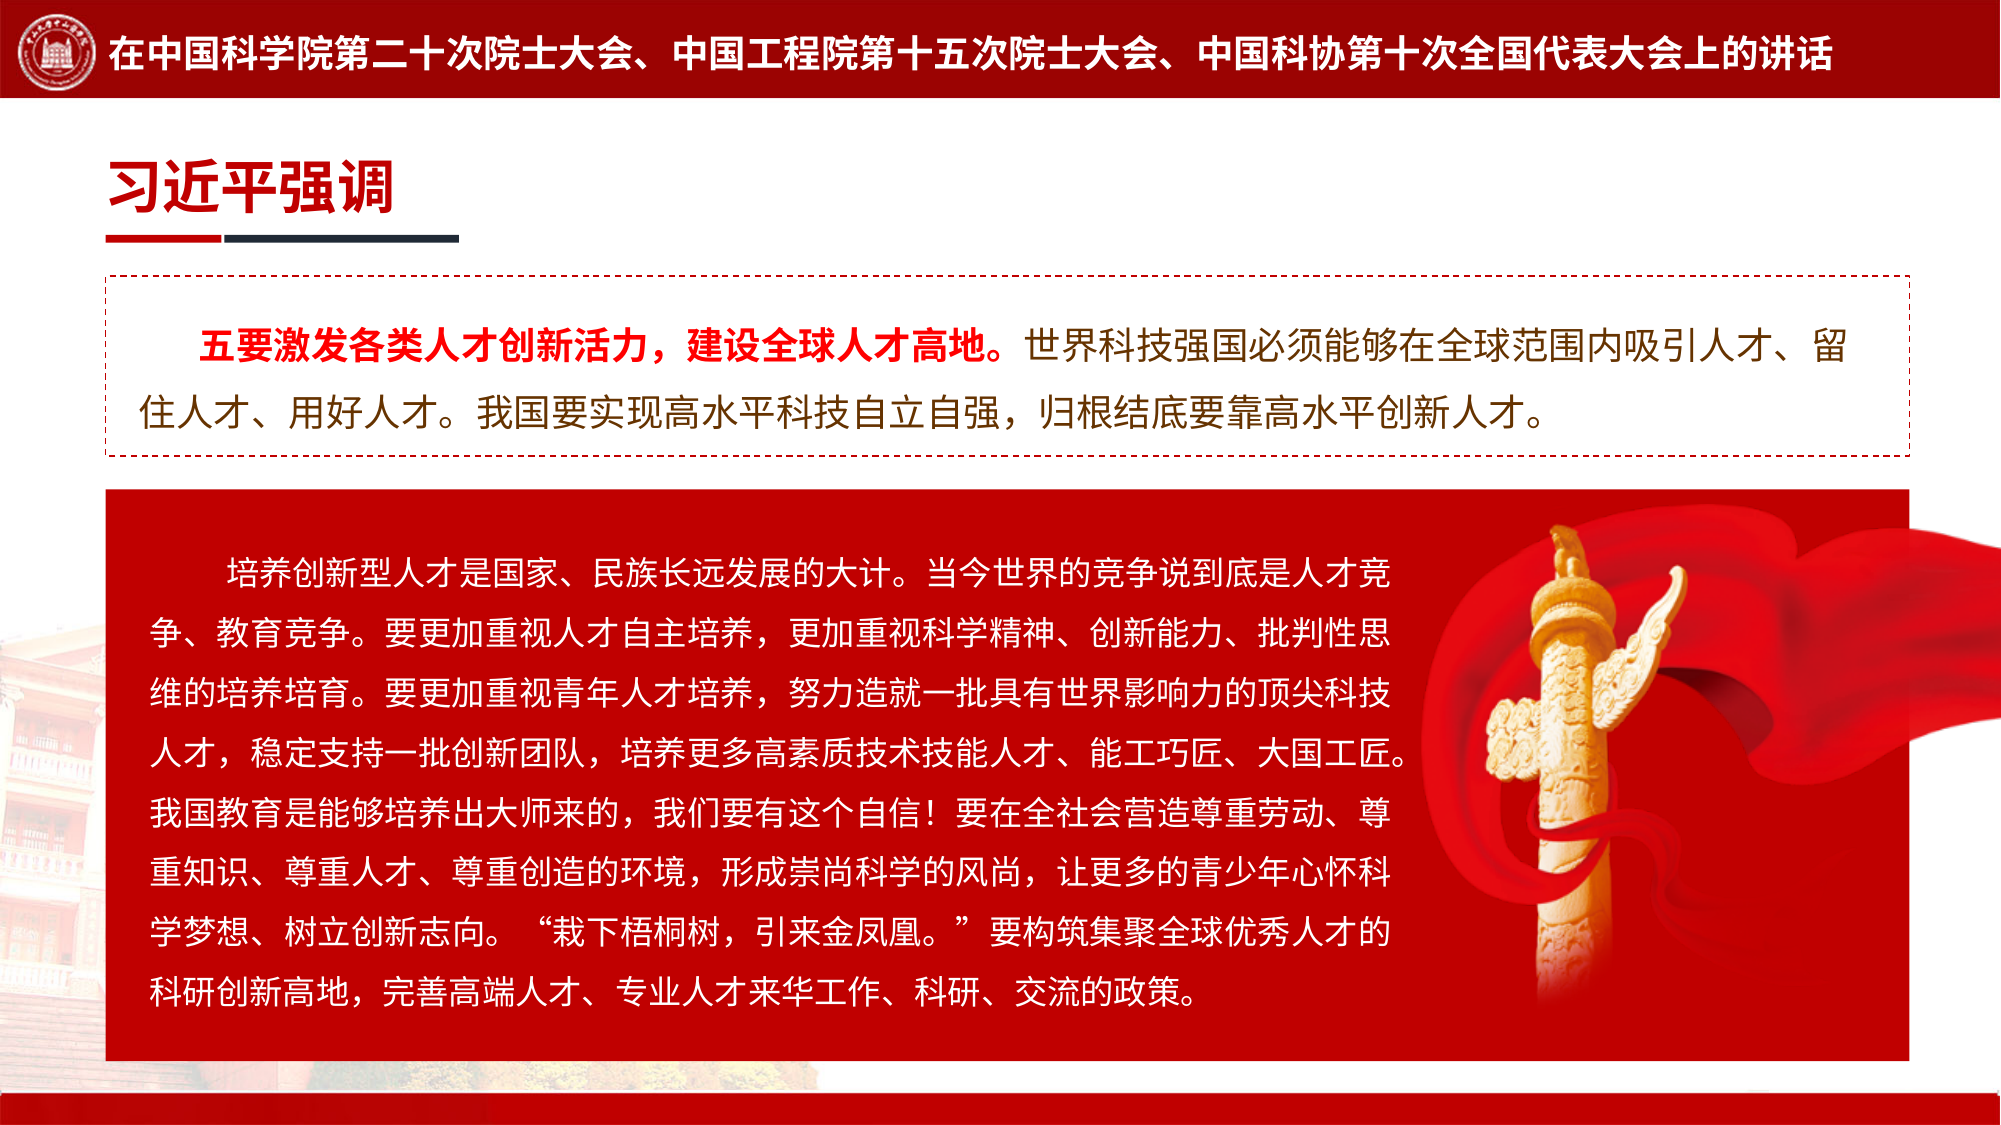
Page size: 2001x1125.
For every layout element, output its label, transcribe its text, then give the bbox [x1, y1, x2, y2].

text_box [94, 145, 459, 243]
text_box 培养创新型人才是国家、民族长远发展的大计。当今世界的竞争说到底是人才竞争、教育竞争。要更加重视人才自主培养，更加重视科学精神、创新能力、批判性思维的培养培育。要更加重视青年人才培养，努力造就一批具有世界影响力的顶尖科技人才，稳定支持一批创新团队，培养更多高素质技术技能人才、能工巧匠、大国工匠。我国教育是能够培养出大师来的，我们要有这个自信！要在全社会营造尊重劳动、尊重知识、尊重人才、尊重创造的环境，形成崇尚科学的风尚，让更多的青少年心怀科学梦想、树立创新志向。“栽下梧桐树，引来金凤凰。”要构筑集聚全球优秀人才的科研创新高地，完善高端人才、专业人才来华工作、科研、交流的政策。 [135, 524, 1407, 1019]
text_box [105, 488, 1910, 1062]
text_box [105, 276, 1910, 456]
text_box 在中国科学院第二十次院士大会、中国工程院第十五次院士大会、中国科协第十次全国代表大会上的讲话 [94, 22, 1978, 83]
picture [0, 0, 2001, 1125]
